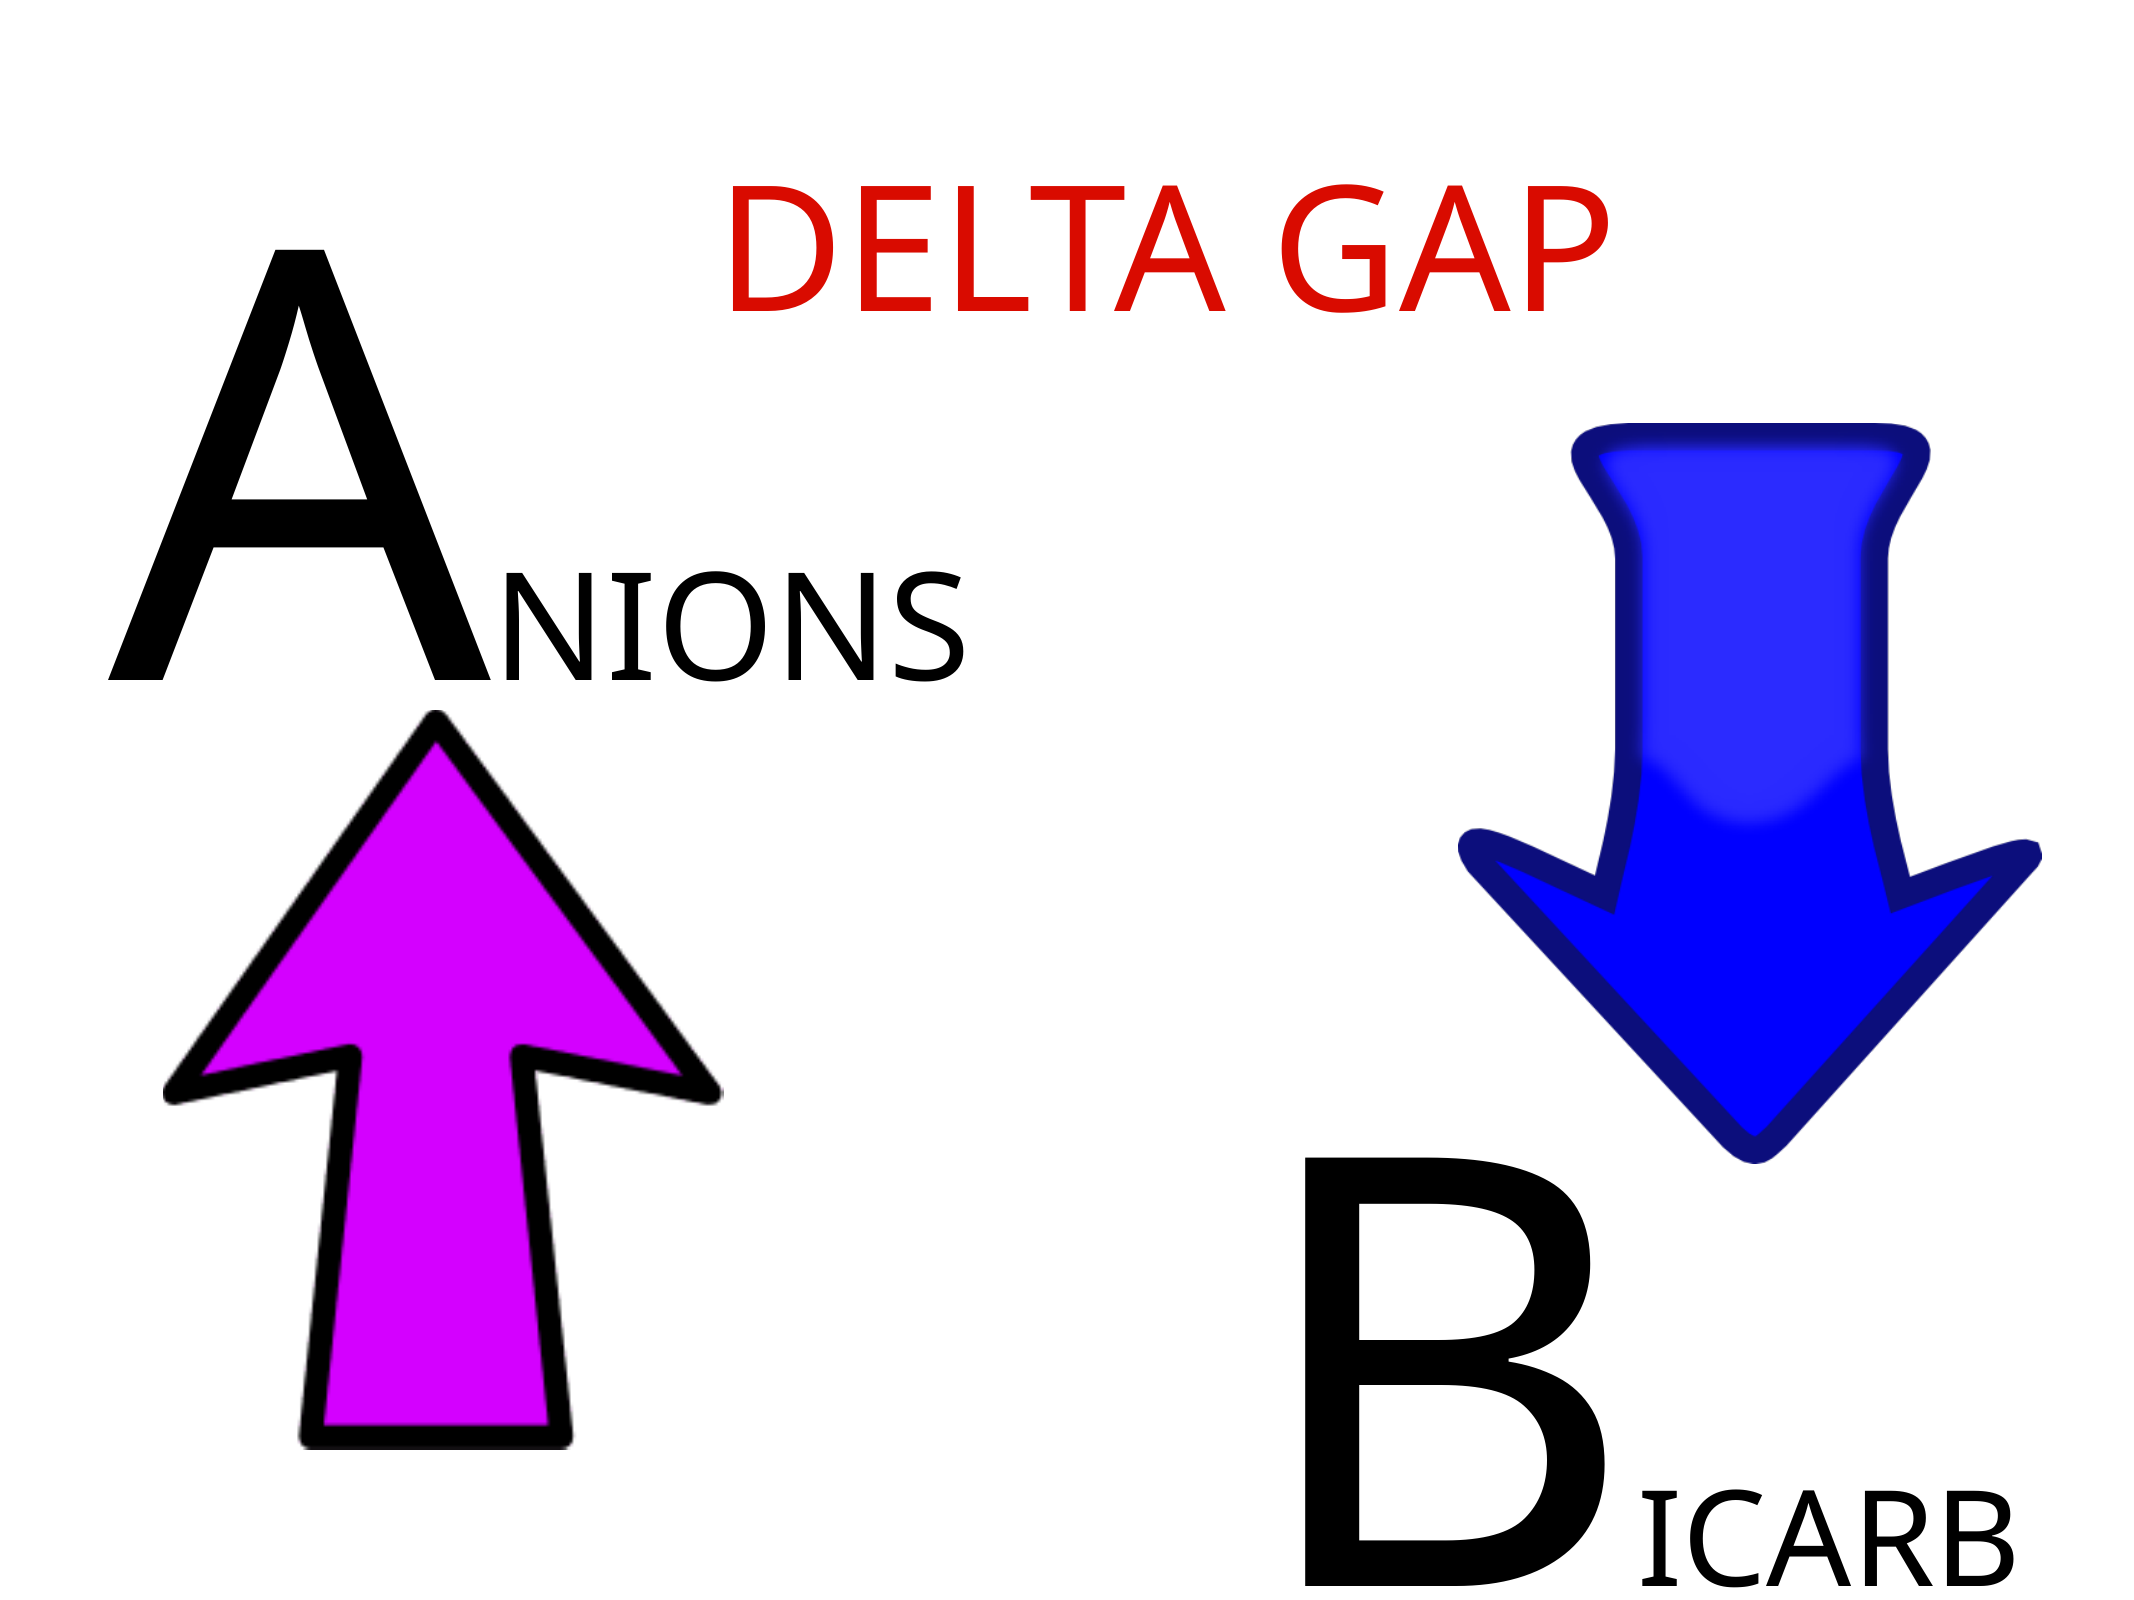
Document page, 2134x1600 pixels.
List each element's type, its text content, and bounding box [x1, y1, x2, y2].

picture [1457, 423, 2042, 1165]
title DELTA GAP [307, 41, 2026, 443]
picture [162, 710, 725, 1451]
text_box BICARB [1066, 986, 2134, 1600]
text_box ANIONS [0, 80, 1134, 801]
